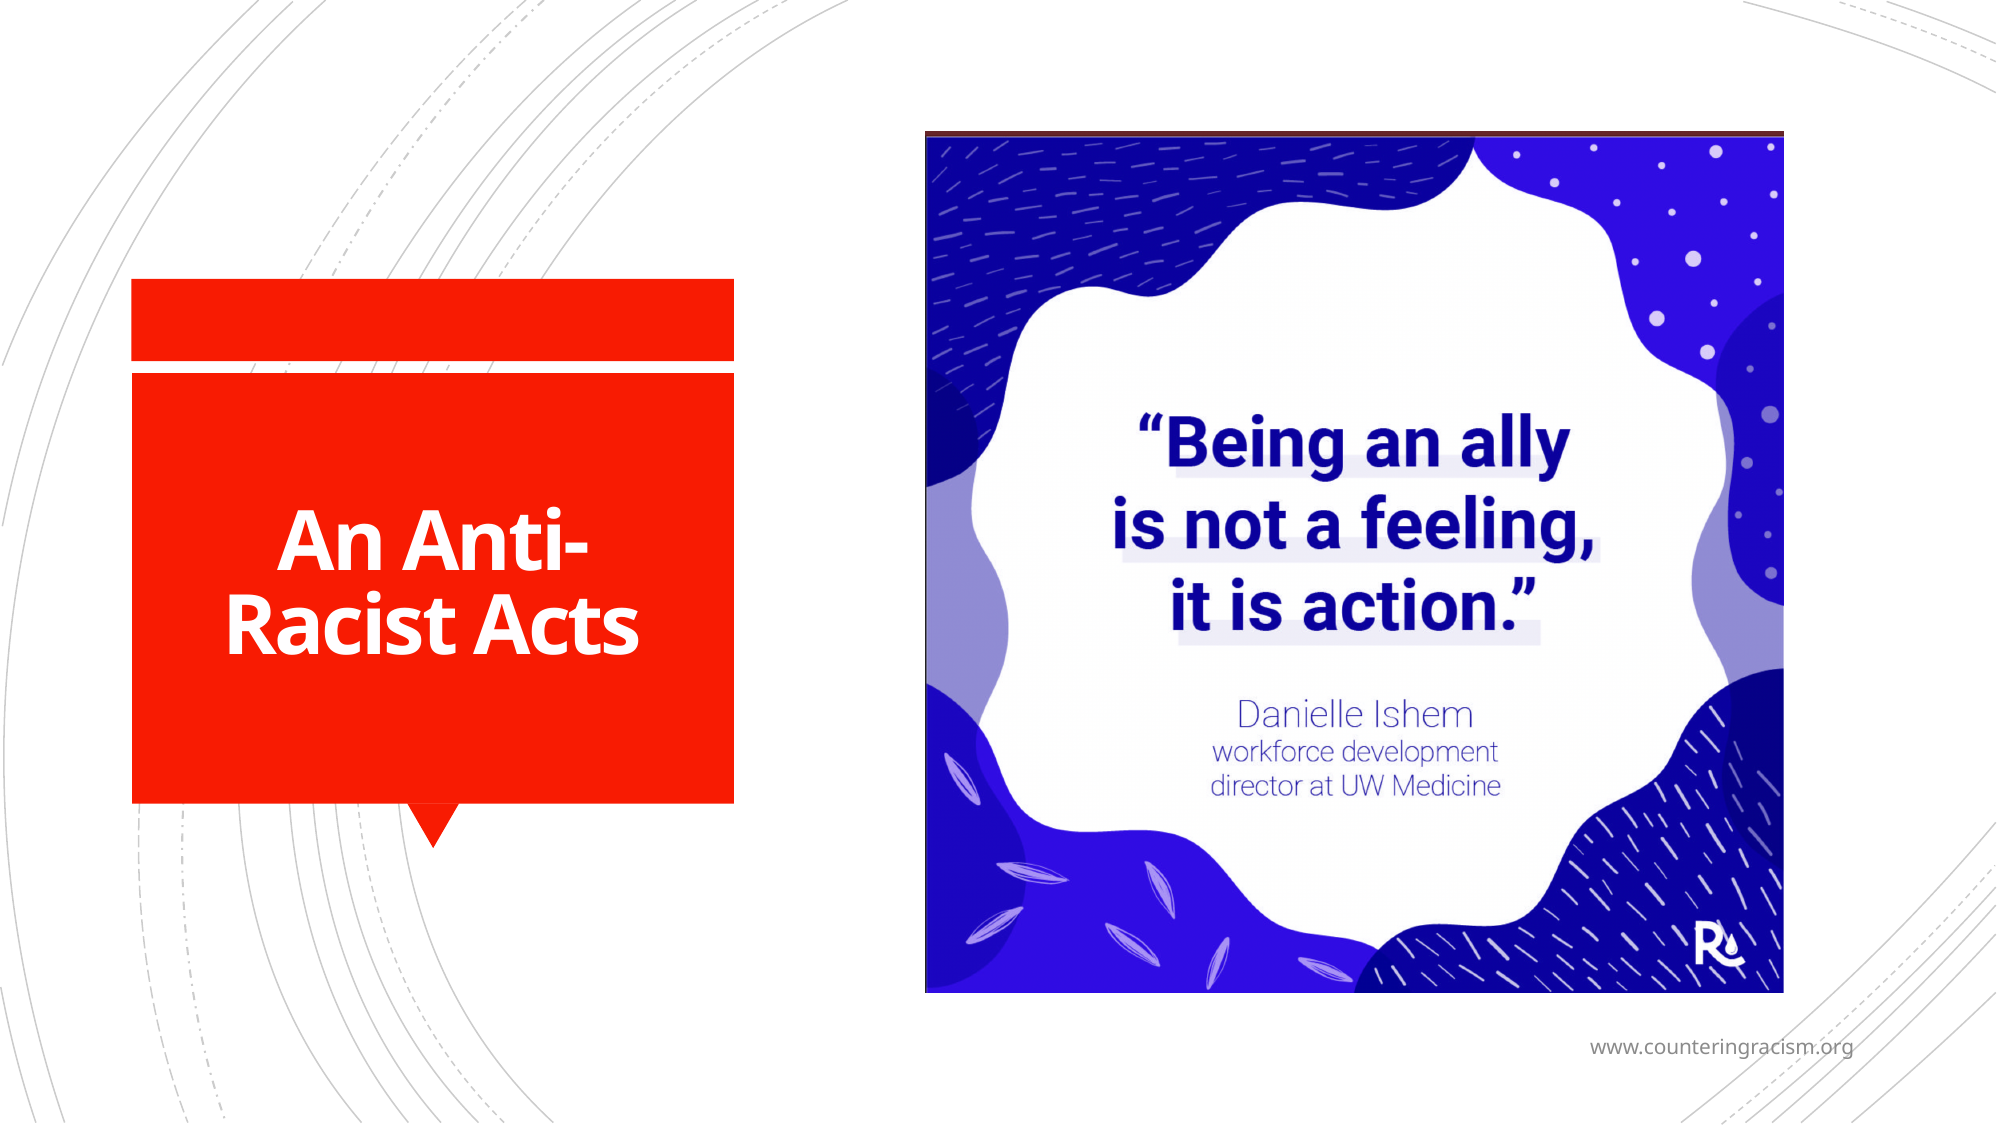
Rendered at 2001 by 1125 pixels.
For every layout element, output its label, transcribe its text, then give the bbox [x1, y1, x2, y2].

title An Anti-Racist Acts [145, 385, 720, 789]
footer www.counteringracism.org [131, 1021, 1869, 1074]
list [925, 131, 1785, 993]
